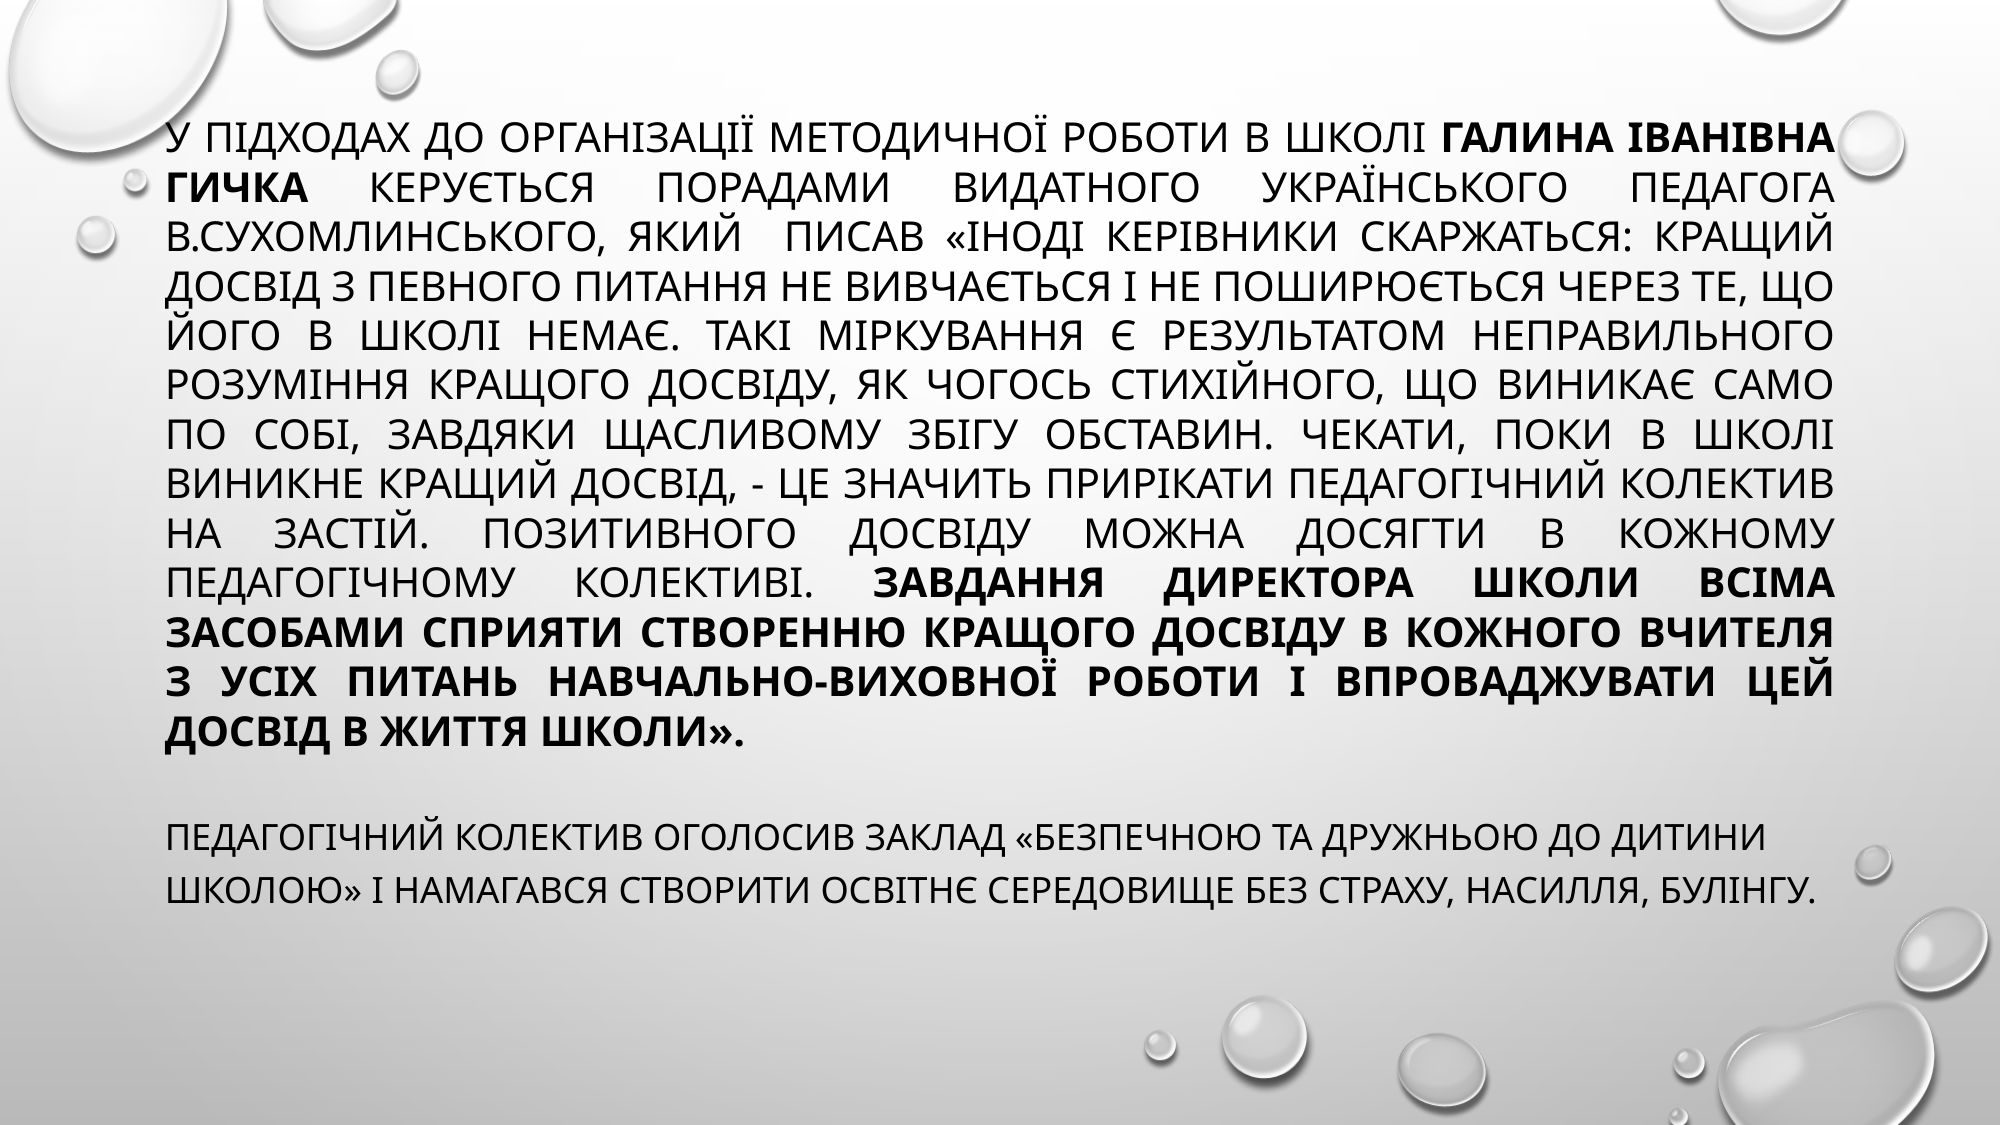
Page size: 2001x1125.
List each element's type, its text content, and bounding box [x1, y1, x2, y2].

picture [0, 0, 2000, 1125]
list Педагогічний колектив оголосив заклад «Безпечною та дружньою до дитини школою» і намагався створити освітнє середовище без страху, насилля, булінгу. [149, 798, 1850, 950]
title У підходах до організації методичної роботи в школі Галина Іванівна Гичка керується порадами видатного українського педагога В.Сухомлинського, який писав «Іноді керівники скаржаться: кращий досвід з певного питання не вивчається і не поширюється через те, що його в школі немає. Такі міркування є результатом неправильного розуміння кращого досвіду, як чогось стихійного, що виникає само по собі, завдяки щасливому збігу обставин. Чекати, поки в школі виникне кращий досвід, - це значить прирікати педагогічний колектив на застій. Позитивного досвіду можна досягти в кожному педагогічному колективі. Завдання директора школи всіма засобами сприяти створенню кращого досвіду в кожного вчителя з усіх питань навчально-виховної роботи і впроваджувати цей досвід в життя школи». [149, 101, 1851, 765]
